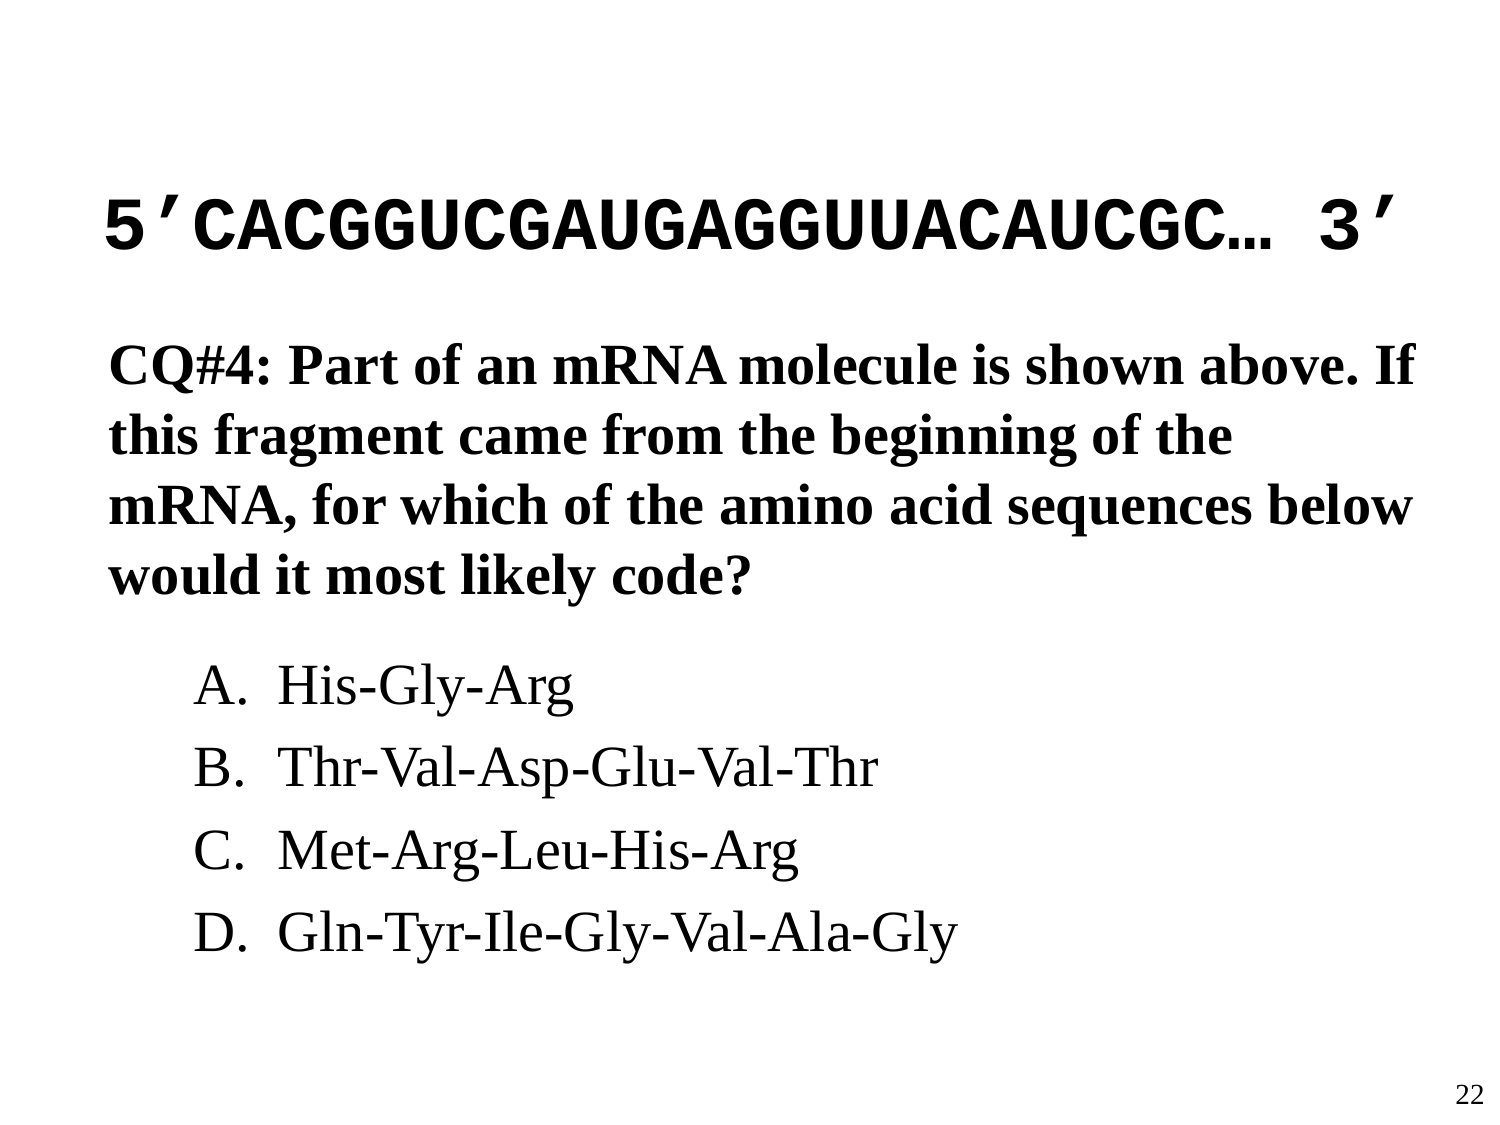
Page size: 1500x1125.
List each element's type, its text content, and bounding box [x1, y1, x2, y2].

text_box CQ#4: Part of an mRNA molecule is shown above. If this fragment came from the beginning of the mRNA, for which of the amino acid sequences below would it most likely code? [0, 318, 1435, 614]
text_box 5’CACGGUCGAUGAGGUUACAUCGC… 3’ [87, 166, 1464, 274]
text_box 22 [1187, 1068, 1500, 1125]
text_box His-Gly-Arg Thr-Val-Asp-Glu-Val-Thr Met-Arg-Leu-His-Arg Gln-Tyr-Ile-Gly-Val-Ala-Gly [178, 638, 1257, 975]
